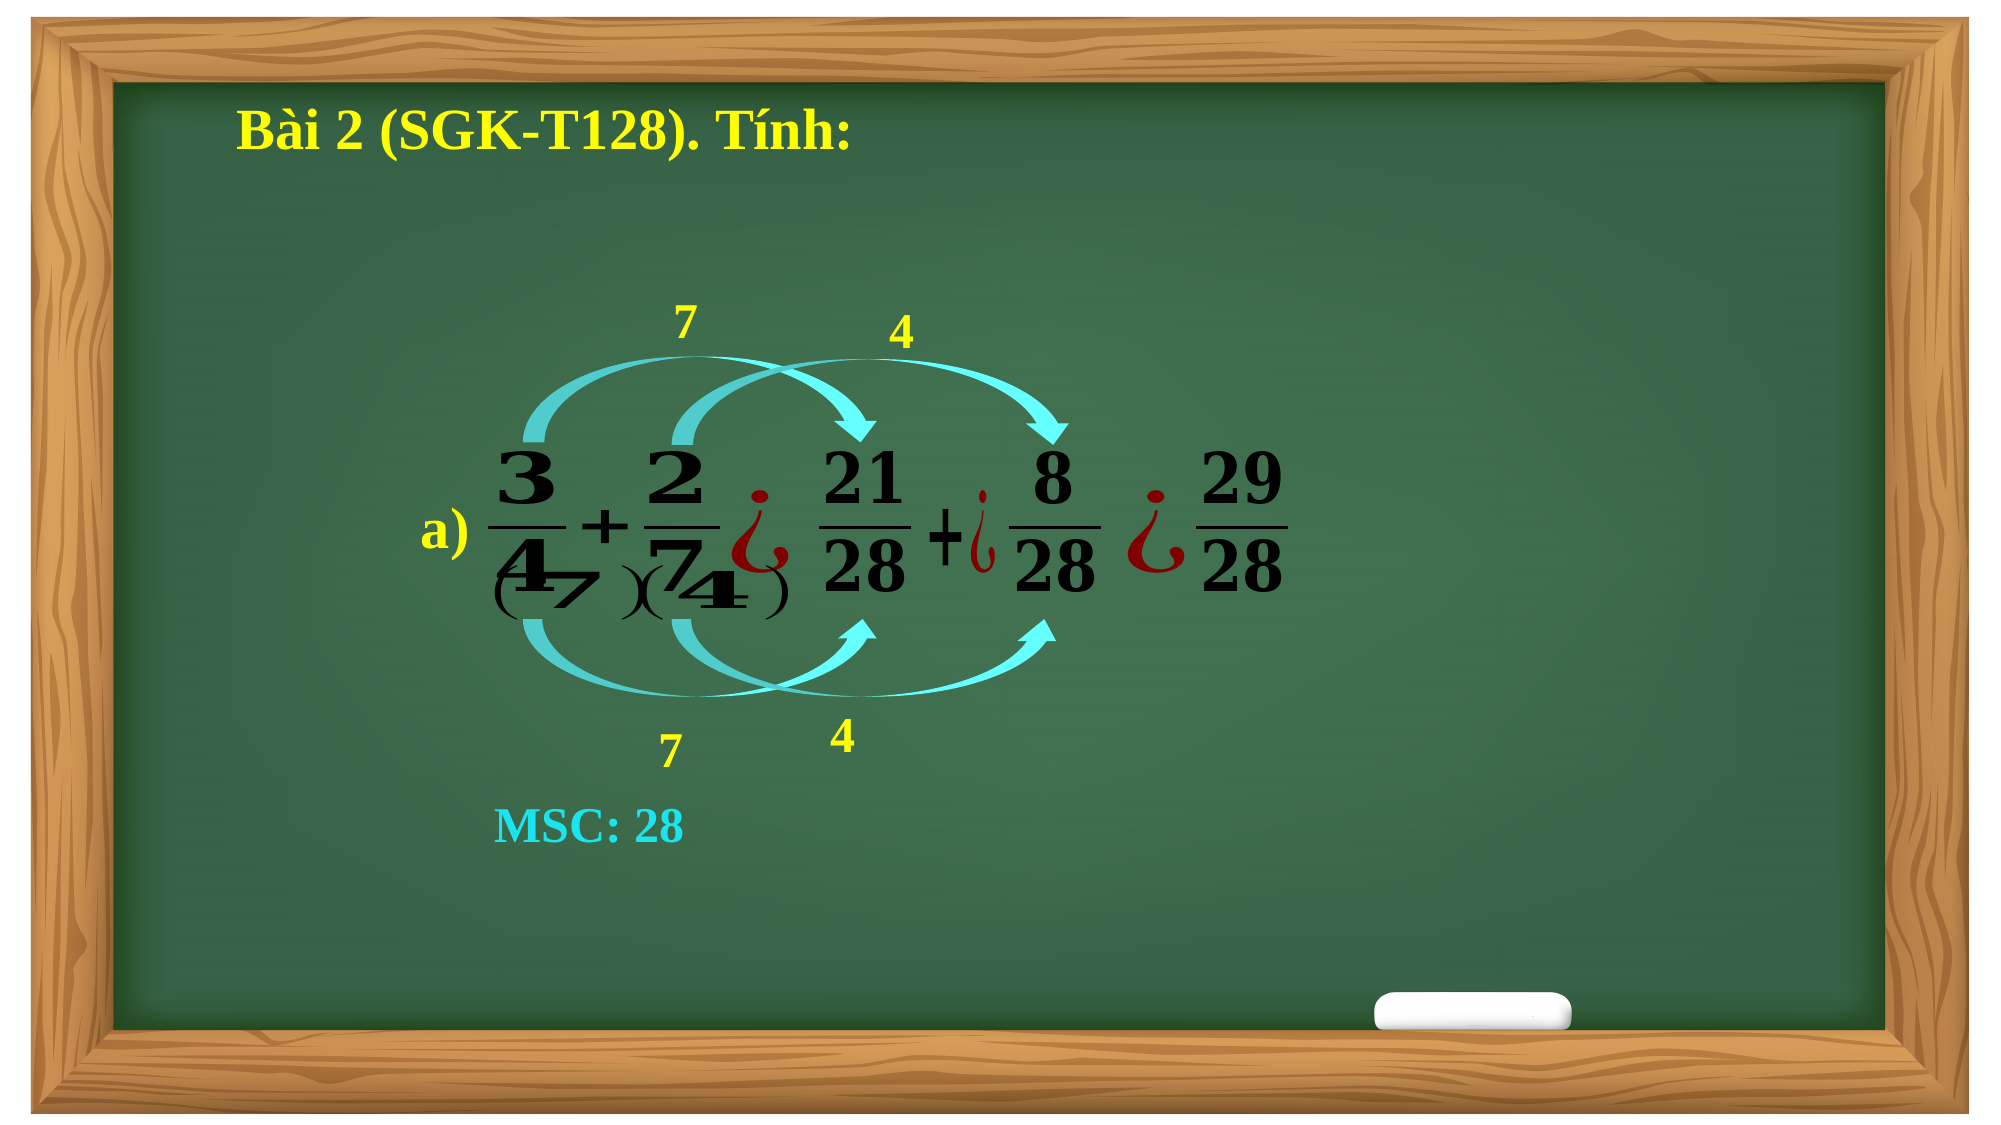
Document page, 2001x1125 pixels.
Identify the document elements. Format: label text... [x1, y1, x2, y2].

text_box Bài 2 (SGK-T128). Tính: [221, 84, 983, 169]
text_box [521, 355, 783, 442]
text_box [406, 442, 723, 609]
text_box [777, 617, 879, 687]
text_box [781, 369, 879, 444]
text_box [670, 358, 1071, 447]
text_box [521, 617, 775, 698]
text_box [670, 617, 1058, 698]
text_box MSC: 28 [479, 785, 740, 861]
picture [0, 0, 2001, 1125]
